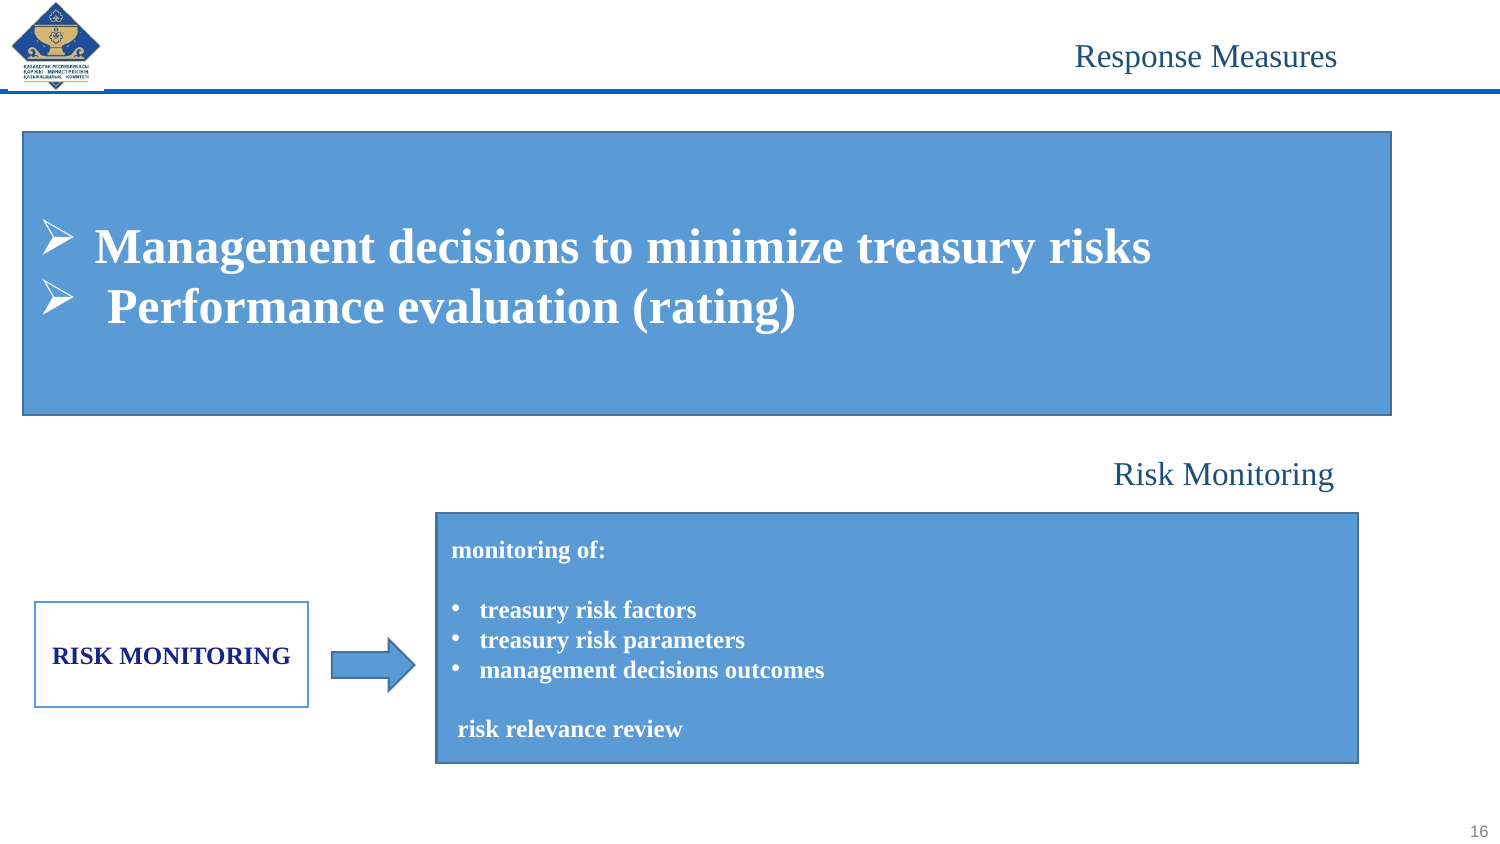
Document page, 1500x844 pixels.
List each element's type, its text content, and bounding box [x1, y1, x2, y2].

text_box RISK MONITORING [34, 601, 309, 708]
text_box Management decisions to minimize treasury risks Performance evaluation (rating) [22, 131, 1392, 416]
text_box Response Measures [1059, 26, 1354, 82]
text_box monitoring of: treasury risk factors treasury risk parameters management decisions outcomes risk relevance review [435, 512, 1359, 764]
text_box [330, 636, 416, 694]
picture [8, 0, 104, 91]
text_box Risk Monitoring [1098, 444, 1359, 500]
